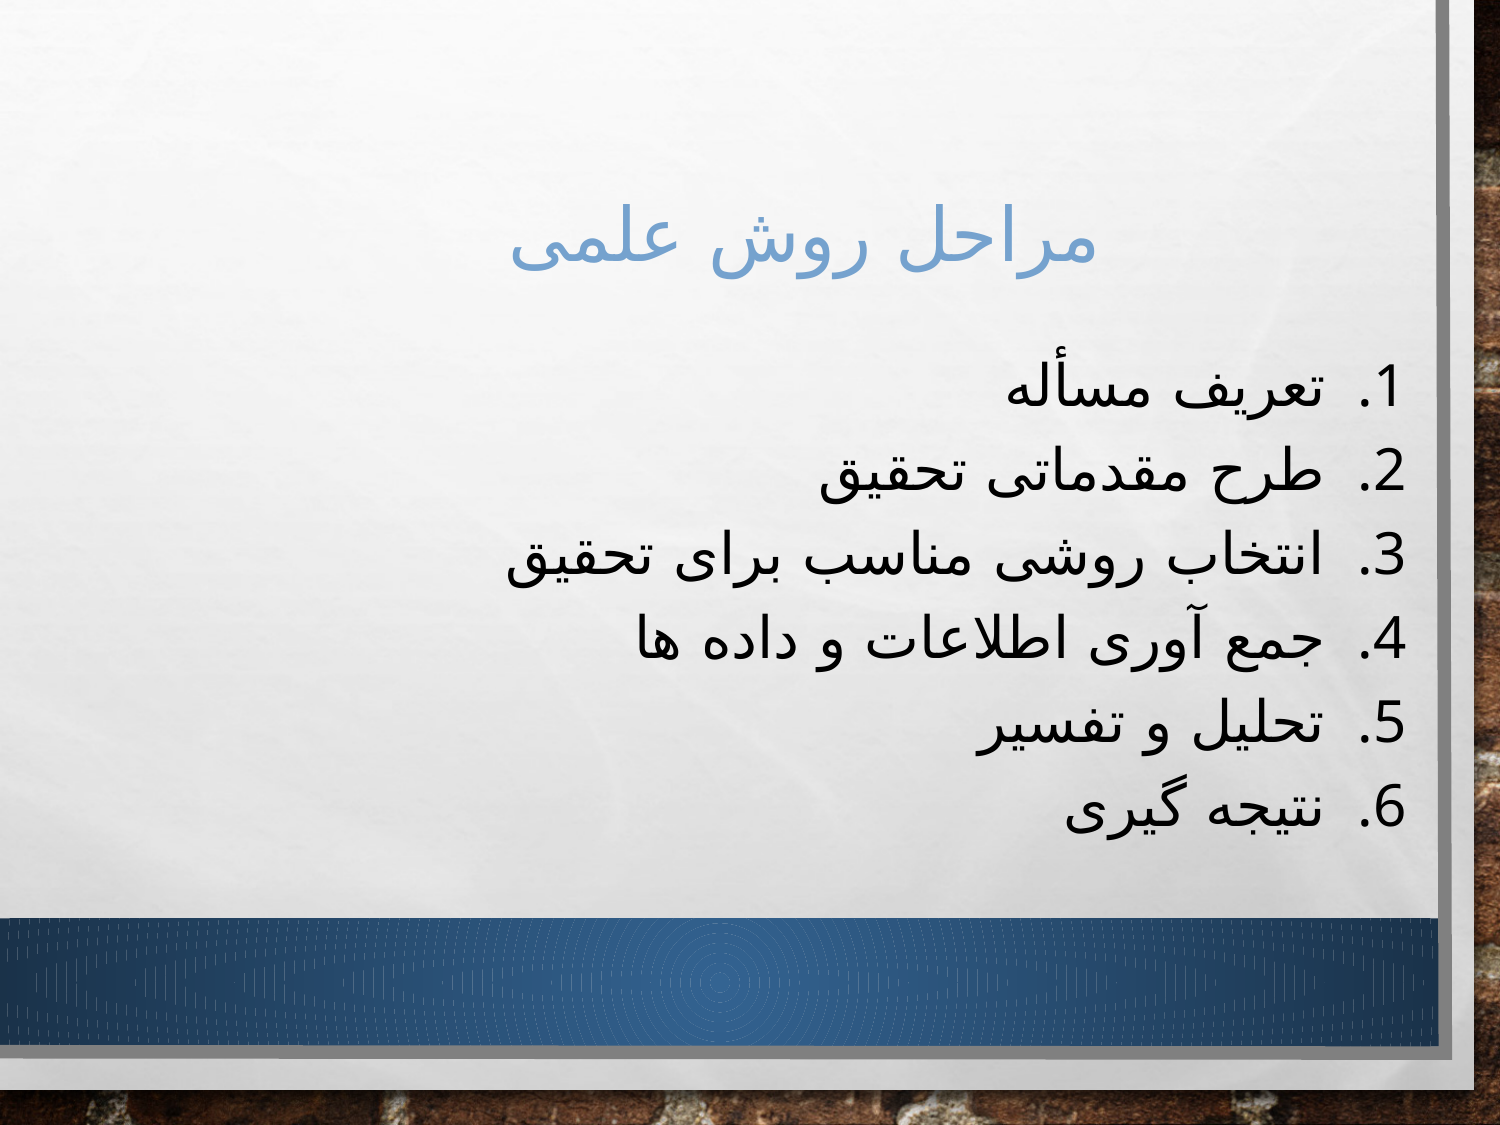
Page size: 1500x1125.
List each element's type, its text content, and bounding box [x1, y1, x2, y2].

list تعریف مسأله طرح مقدماتی تحقیق انتخاب روشی مناسب برای تحقیق جمع آوری اطلاعات و داده ها تحلیل و تفسیر نتیجه گیری [161, 437, 1425, 985]
picture [0, 0, 1500, 1125]
title مراحل روش علمی [161, 75, 1425, 400]
picture [0, 0, 1438, 918]
